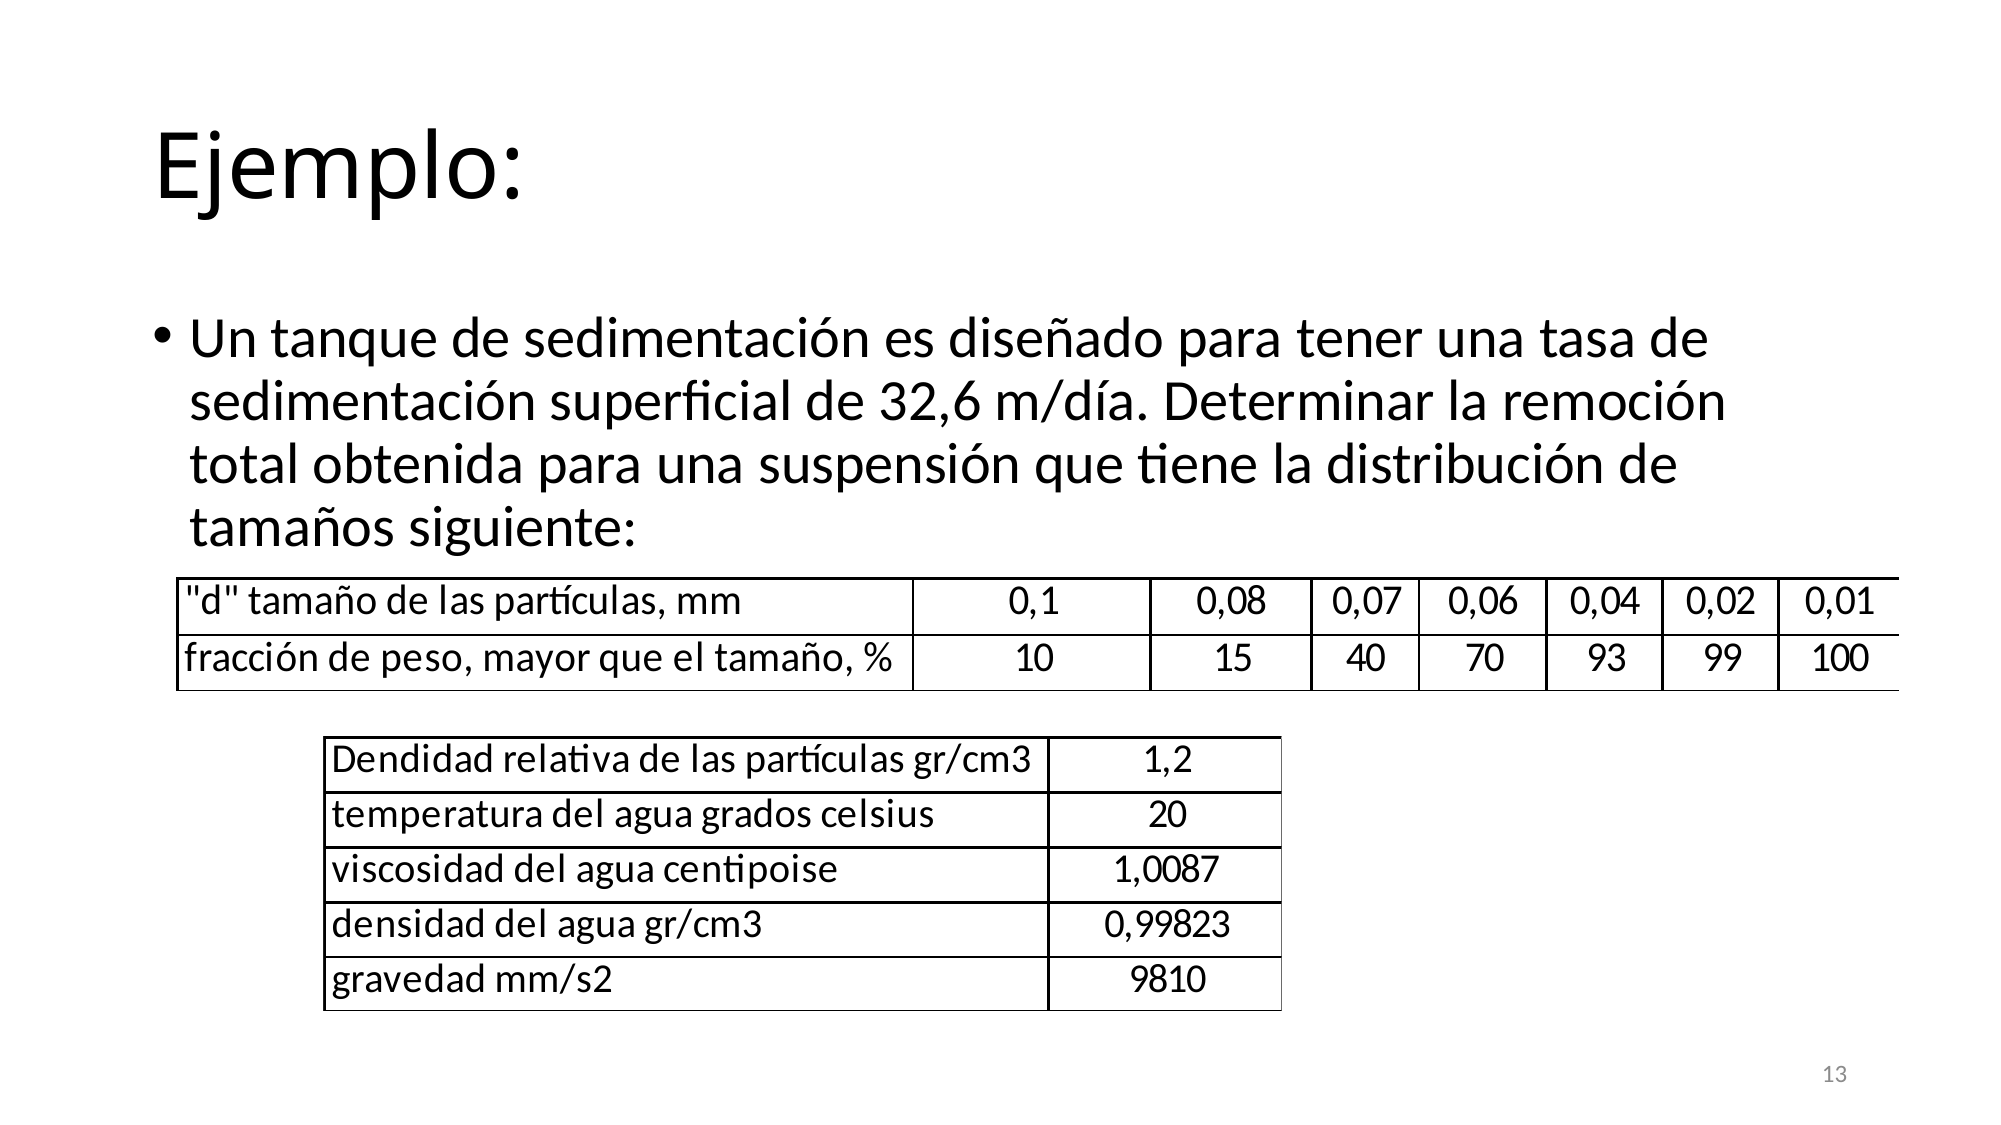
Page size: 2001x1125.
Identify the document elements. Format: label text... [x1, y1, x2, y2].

picture [176, 577, 1902, 694]
slide_number 13 [1412, 1042, 1863, 1103]
list Un tanque de sedimentación es diseñado para tener una tasa de sedimentación superficial de 32,6 m/día. Determinar la remoción total obtenida para una suspensión que tiene la distribución de tamaños siguiente: [137, 299, 1863, 1014]
picture [323, 736, 1284, 1014]
title Ejemplo: [137, 59, 1863, 278]
